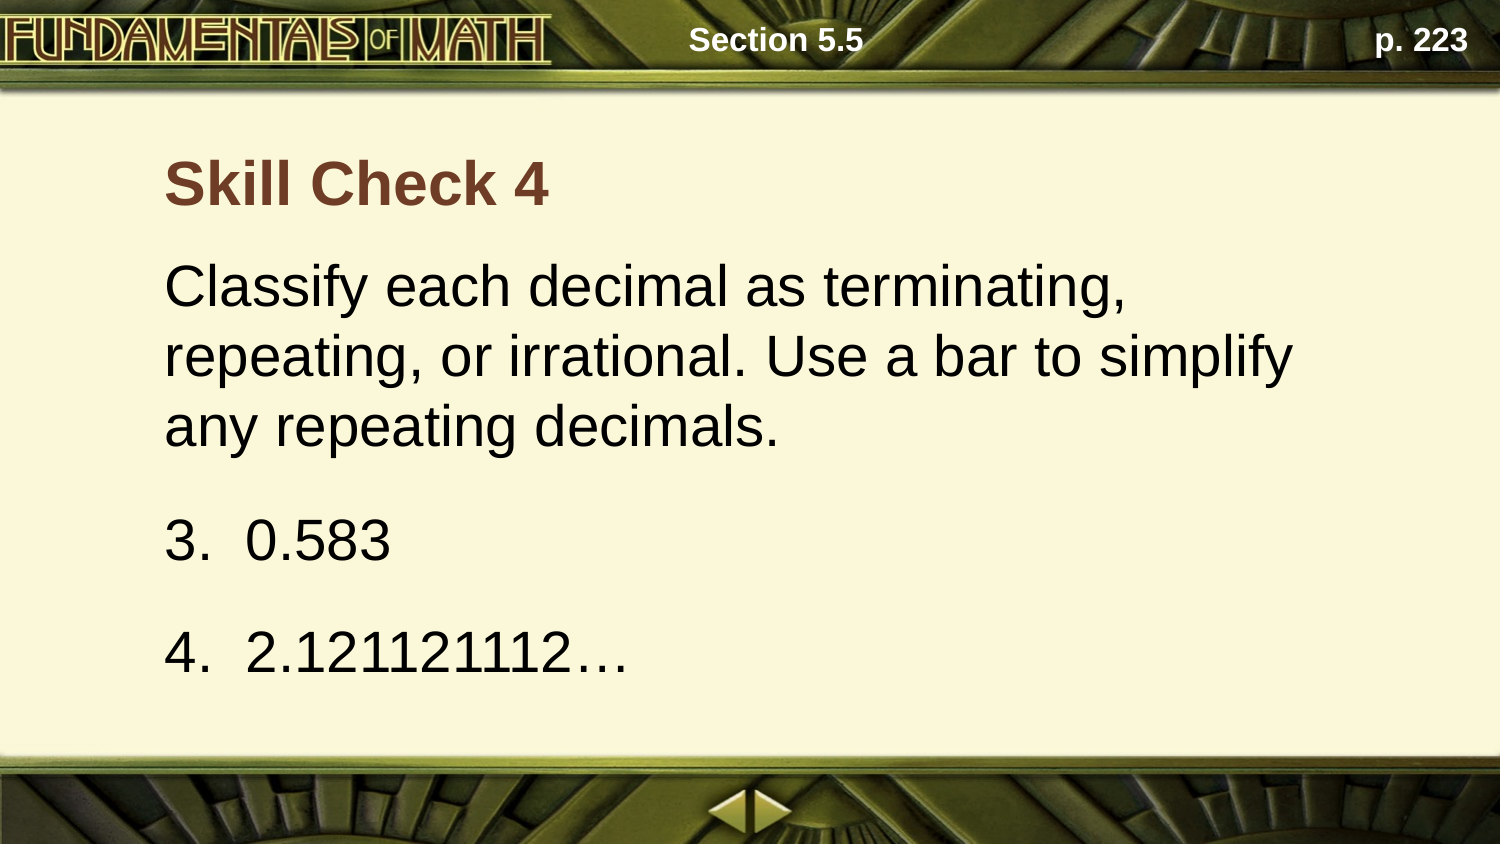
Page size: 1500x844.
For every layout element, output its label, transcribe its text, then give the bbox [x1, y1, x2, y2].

list Section 5.5 [567, 10, 986, 68]
text_box Classify each decimal as terminating, repeating, or irrational. Use a bar to simplify any repeating decimals. [149, 241, 1350, 466]
text_box 4. 2.121121112… [149, 606, 915, 692]
picture [0, 0, 1500, 844]
text_box 3. 0.583 [149, 494, 915, 580]
text_box Skill Check 4 [149, 135, 1350, 226]
list p. 223 [1183, 10, 1484, 68]
